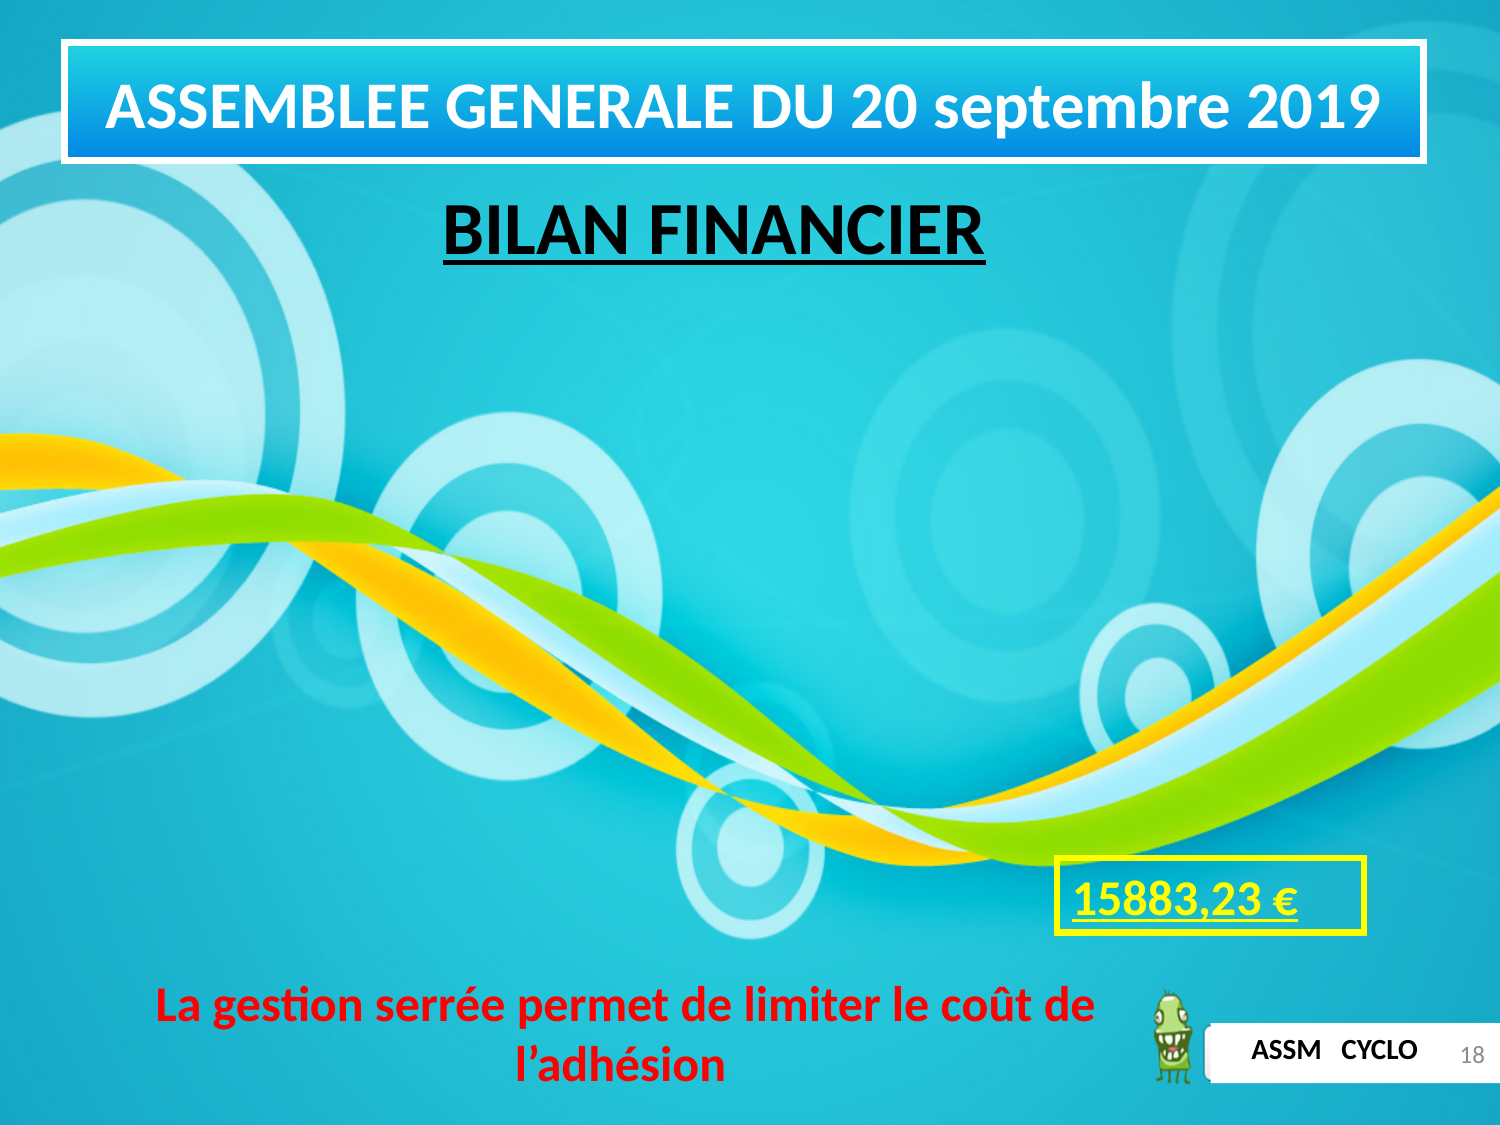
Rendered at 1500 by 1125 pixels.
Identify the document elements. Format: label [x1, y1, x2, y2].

picture [0, 0, 1500, 1125]
subtitle [76, 266, 1287, 959]
